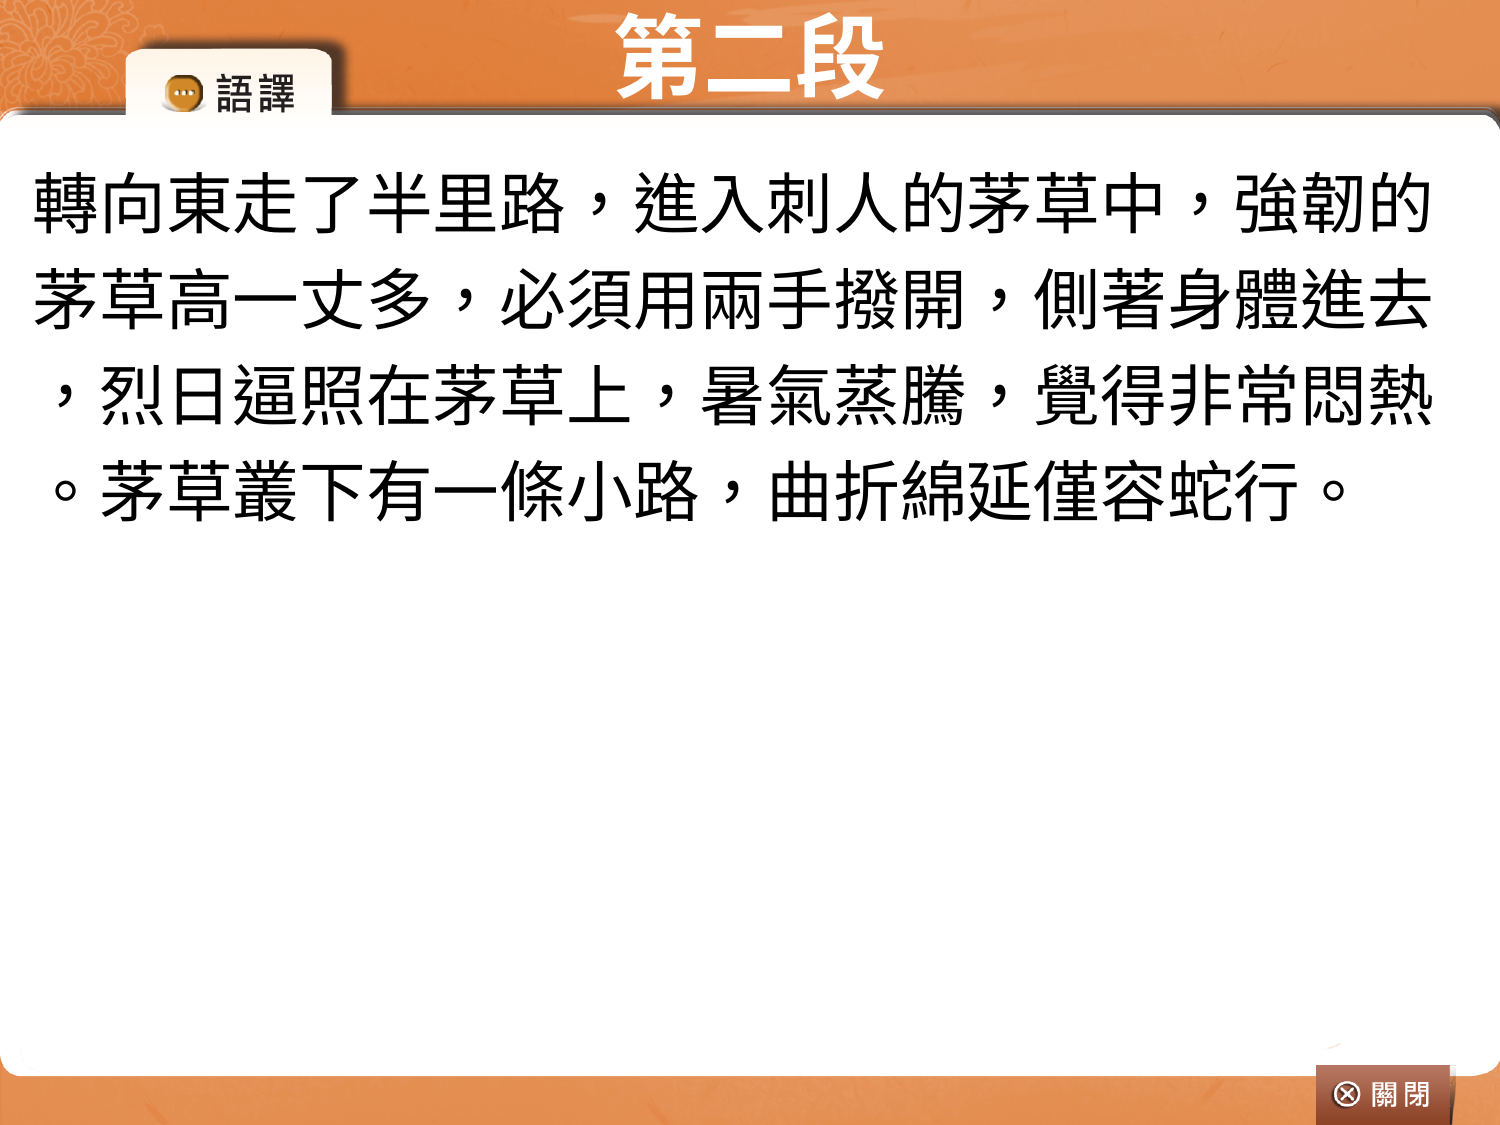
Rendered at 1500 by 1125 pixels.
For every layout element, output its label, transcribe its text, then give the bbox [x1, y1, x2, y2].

text_box 轉向東走了半里路，進入刺人的茅草中，強韌的茅草高一丈多，必須用兩手撥開，側著身體進去 ，烈日逼照在茅草上，暑氣蒸騰，覺得非常悶熱 。茅草叢下有一條小路，曲折綿延僅容蛇行。 [17, 207, 1489, 1024]
text_box 第二段 [74, 0, 1425, 29]
picture [0, 0, 1500, 1125]
